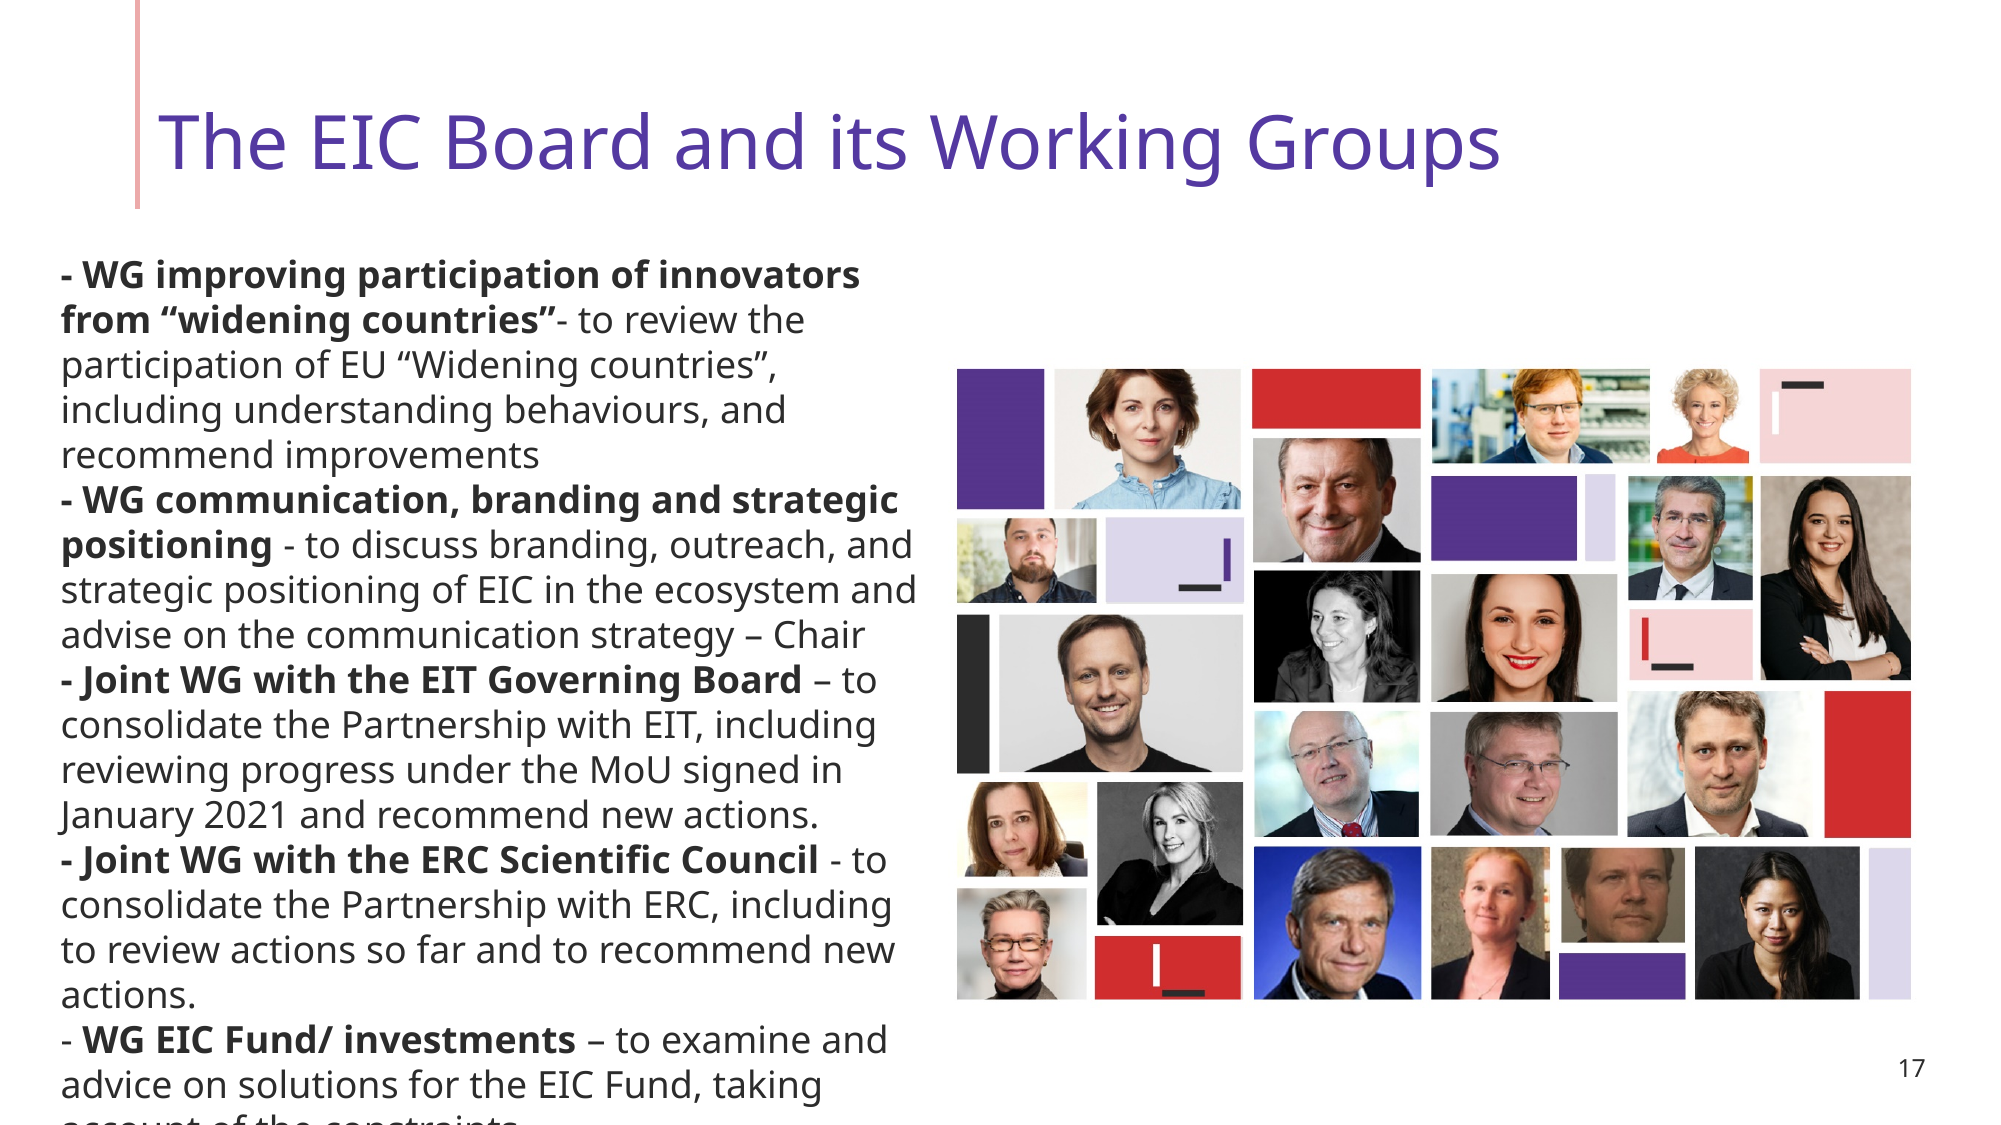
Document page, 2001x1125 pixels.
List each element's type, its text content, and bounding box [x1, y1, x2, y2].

picture [948, 358, 1919, 1008]
text_box - WG improving participation of innovators from “widening countries”- to review the participation of EU “Widening countries”, including understanding behaviours, and recommend improvements - WG communication, branding and strategic positioning - to discuss branding, outreach, and strategic positioning of EIC in the ecosystem and advise on the communication strategy – Chair - Joint WG with the EIT Governing Board – to consolidate the Partnership with EIT, including reviewing progress under the MoU signed in January 2021 and recommend new actions. - Joint WG with the ERC Scientific Council - to consolidate the Partnership with ERC, including to review actions so far and to recommend new actions. - WG EIC Fund/ investments – to examine and advice on solutions for the EIC Fund, taking account of the constraints. [45, 244, 952, 1125]
title The EIC Board and its Working Groups [143, 21, 1967, 186]
